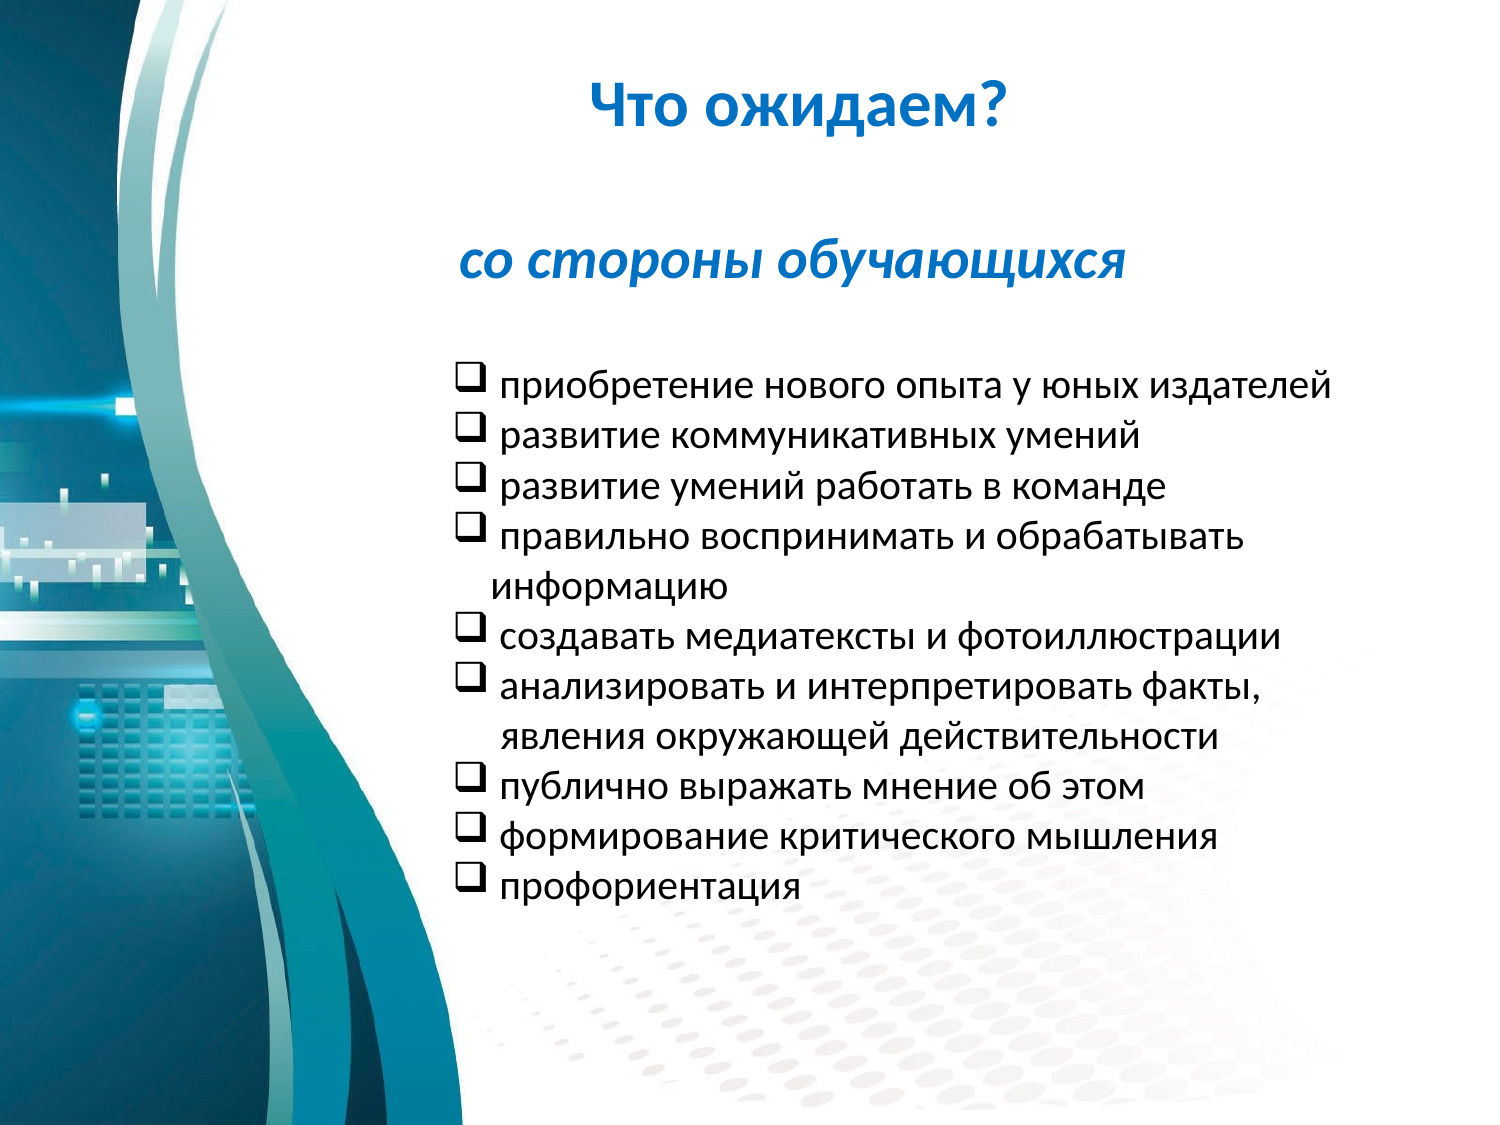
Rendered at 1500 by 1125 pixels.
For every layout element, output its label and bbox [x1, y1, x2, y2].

list [0, 0, 1500, 1125]
